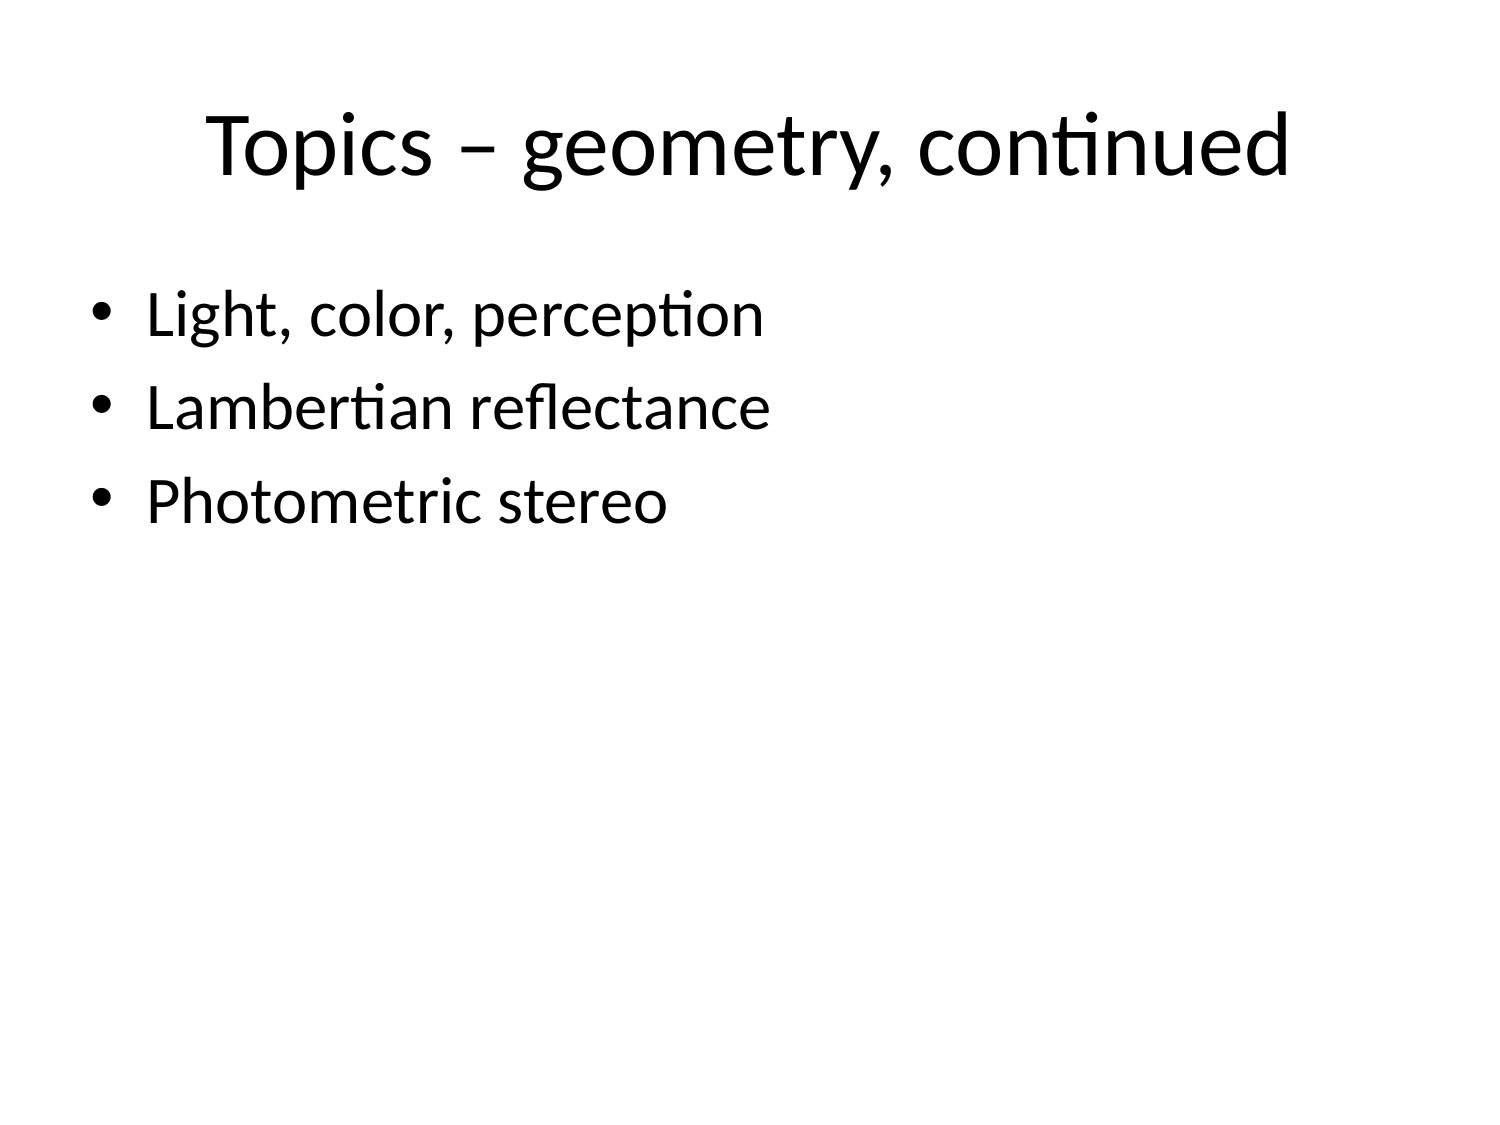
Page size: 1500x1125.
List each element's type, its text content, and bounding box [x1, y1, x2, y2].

list Light, color, perception Lambertian reflectance Photometric stereo [75, 262, 1425, 1005]
title Topics – geometry, continued [75, 45, 1425, 233]
